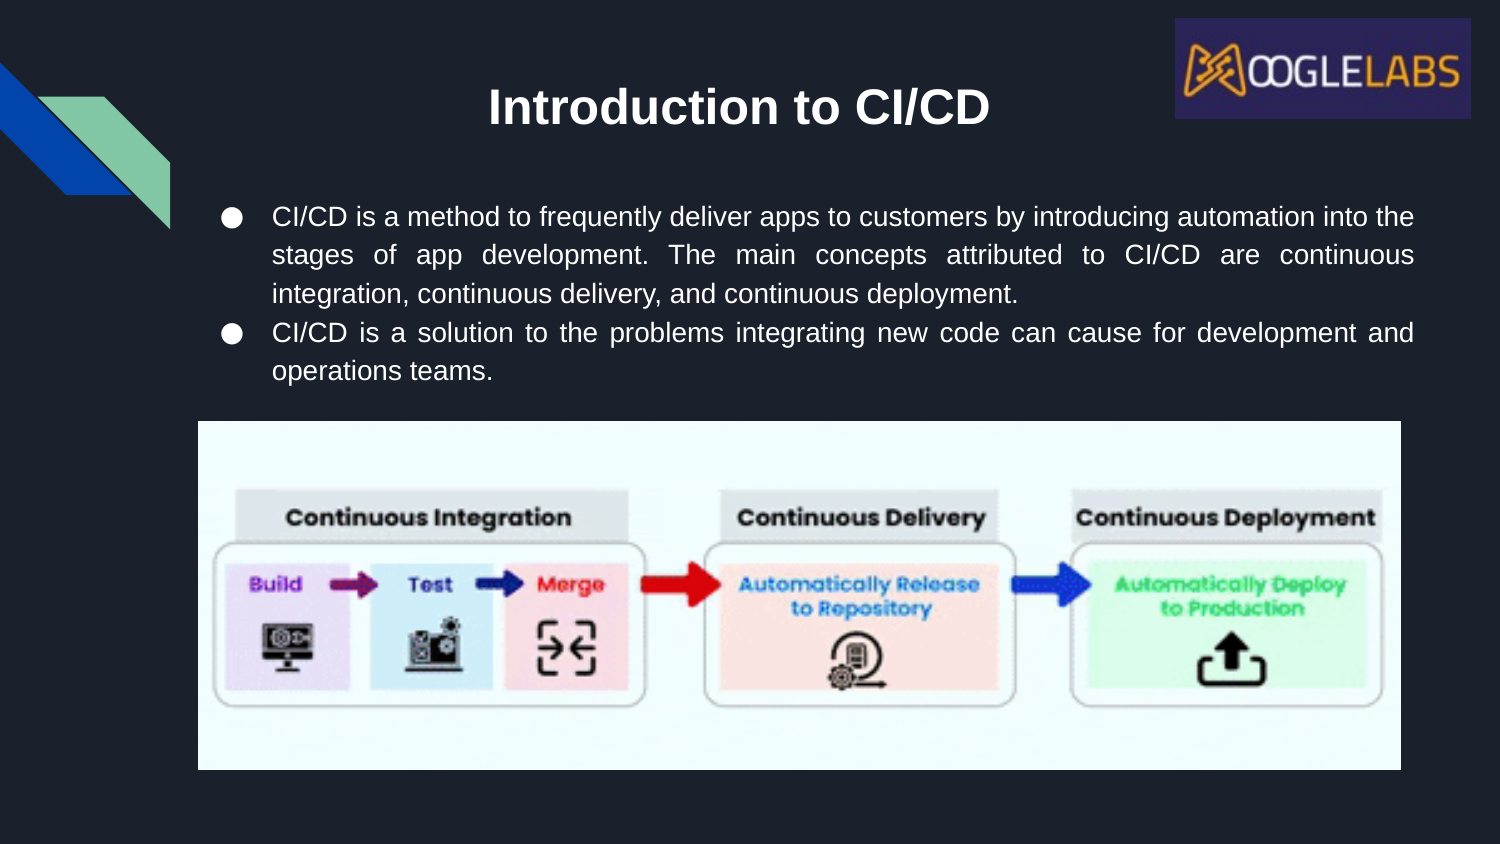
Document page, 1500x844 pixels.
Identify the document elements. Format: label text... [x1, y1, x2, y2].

list CI/CD is a method to frequently deliver apps to customers by introducing automation into the stages of app development. The main concepts attributed to CI/CD are continuous integration, continuous delivery, and continuous deployment. CI/CD is a solution to the problems integrating new code can cause for development and operations teams. [184, 177, 1431, 403]
title Introduction to CI/CD [116, 59, 1363, 159]
picture [198, 421, 1401, 771]
picture [1174, 17, 1471, 119]
